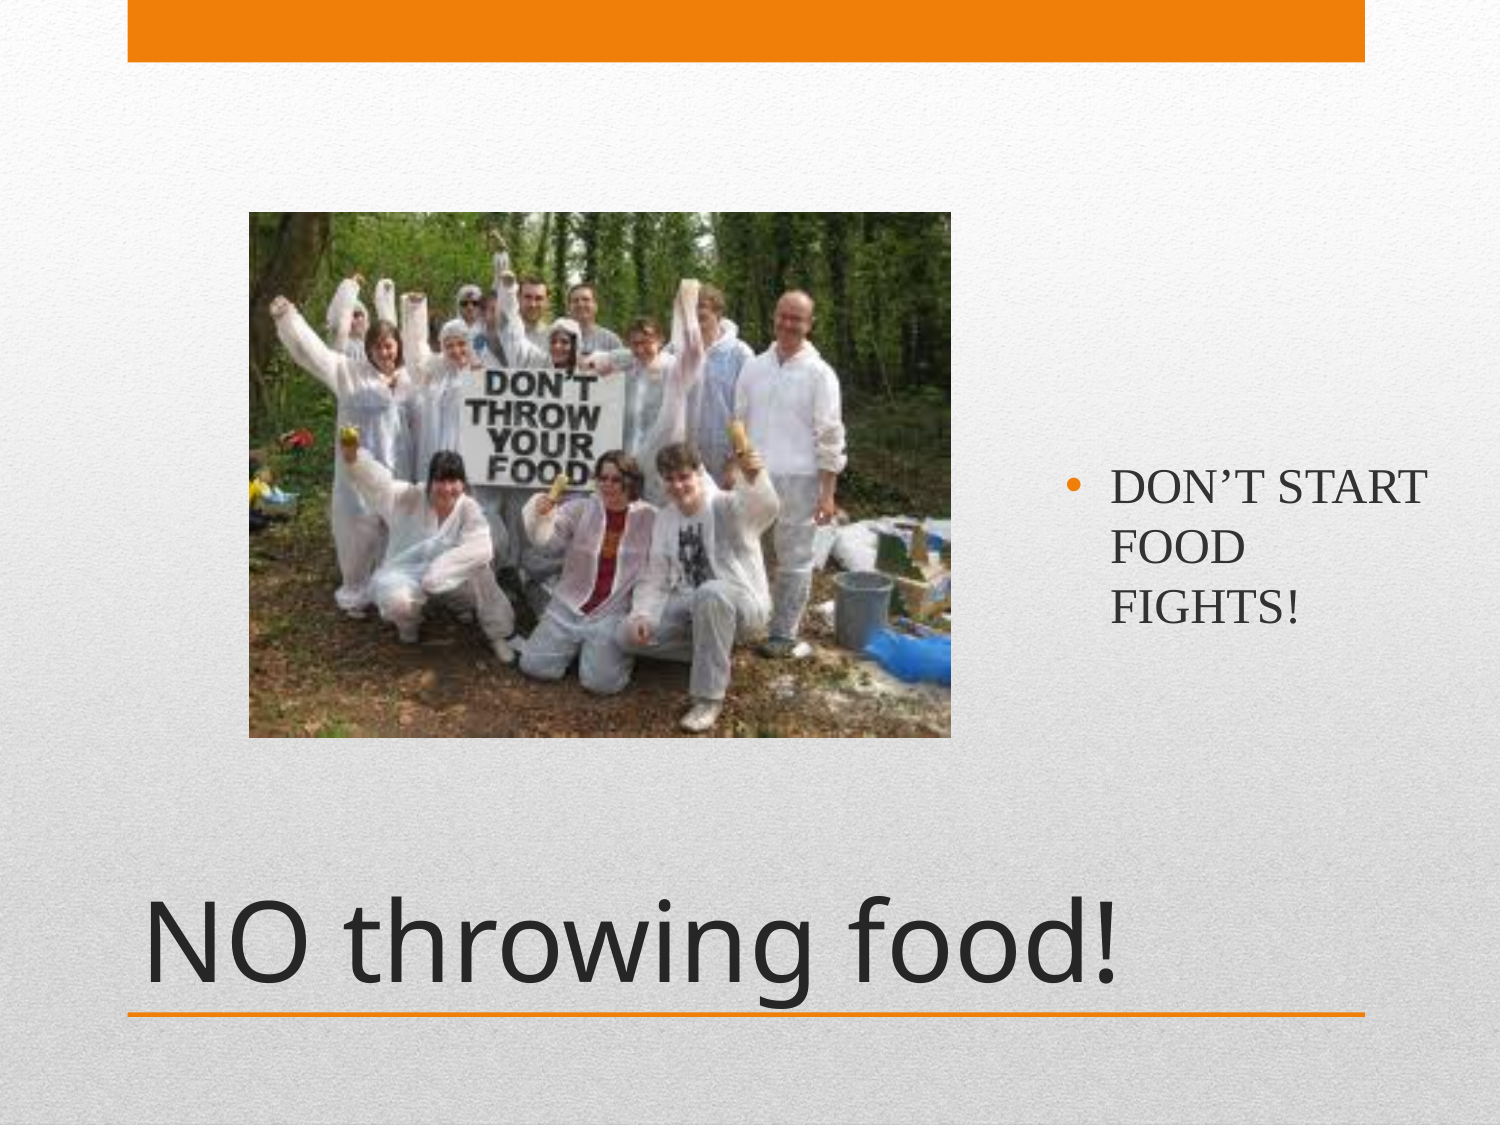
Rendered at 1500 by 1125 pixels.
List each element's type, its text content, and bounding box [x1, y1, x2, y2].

picture [249, 211, 952, 739]
list DON’T START FOOD FIGHTS! [1050, 112, 1463, 975]
title NO throwing food! [125, 750, 1238, 1013]
